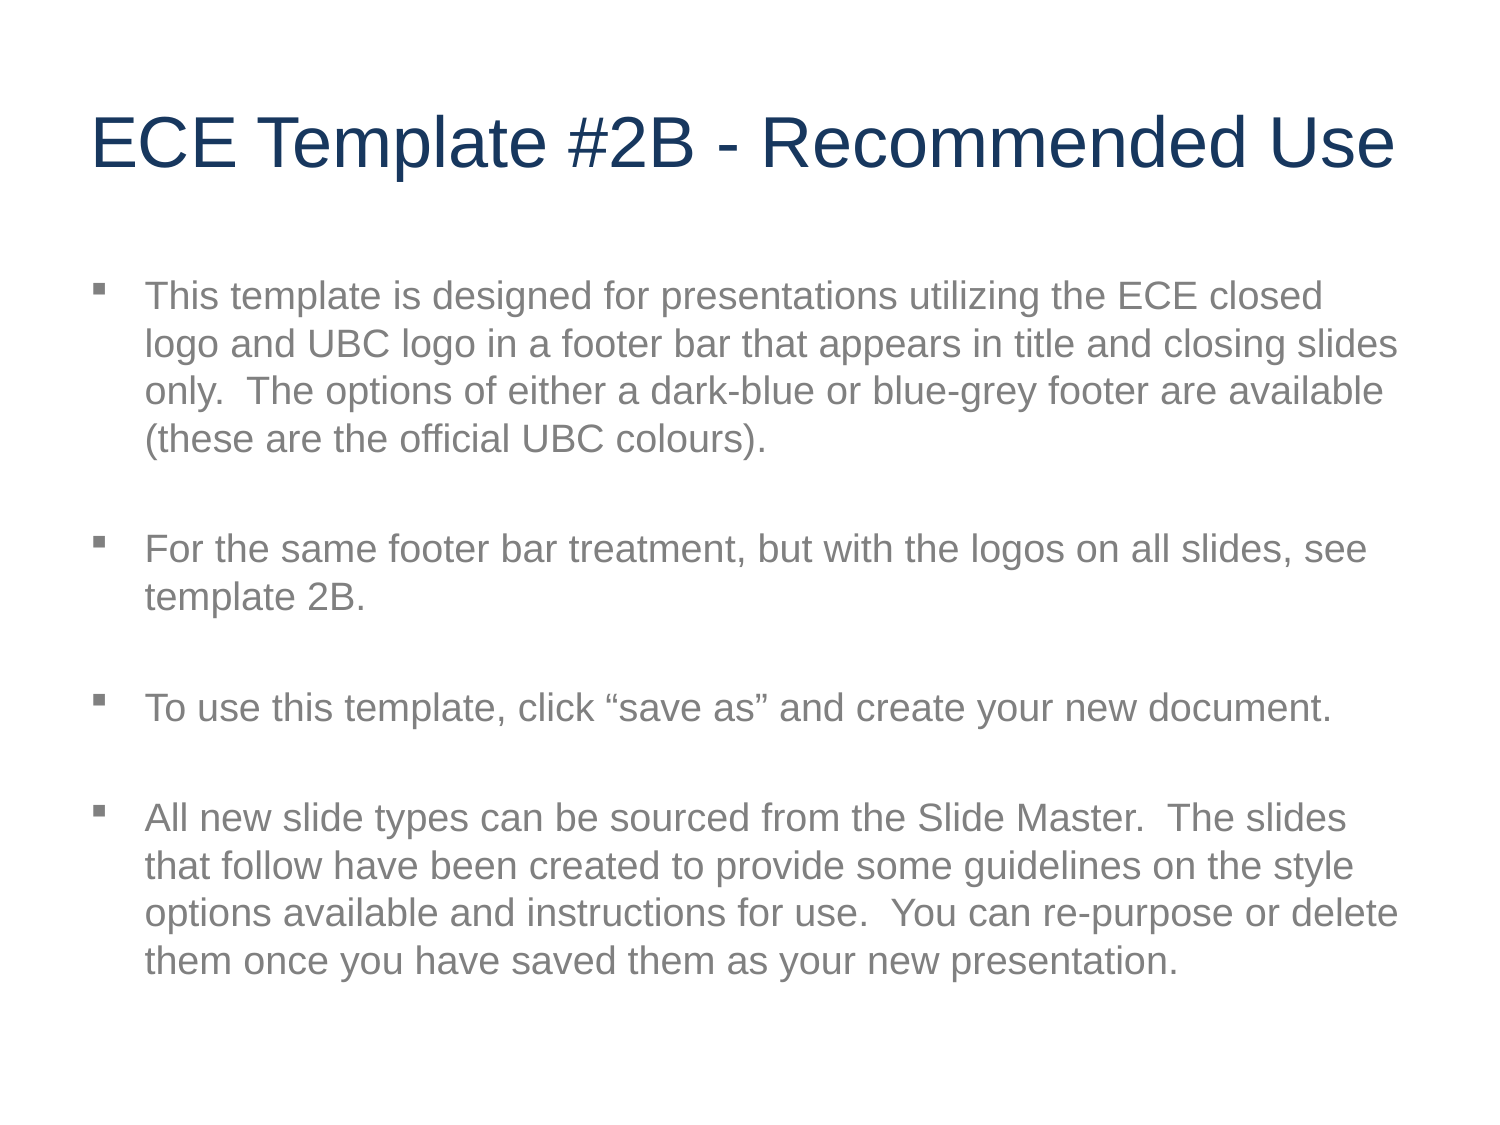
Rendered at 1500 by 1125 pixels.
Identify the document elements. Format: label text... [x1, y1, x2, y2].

list This template is designed for presentations utilizing the ECE closed logo and UBC logo in a footer bar that appears in title and closing slides only. The options of either a dark-blue or blue-grey footer are available (these are the official UBC colours). For the same footer bar treatment, but with the logos on all slides, see template 2B. To use this template, click “save as” and create your new document. All new slide types can be sourced from the Slide Master. The slides that follow have been created to provide some guidelines on the style options available and instructions for use. You can re-purpose or delete them once you have saved them as your new presentation. [75, 262, 1425, 1005]
title ECE Template #2B - Recommended Use [75, 45, 1425, 233]
